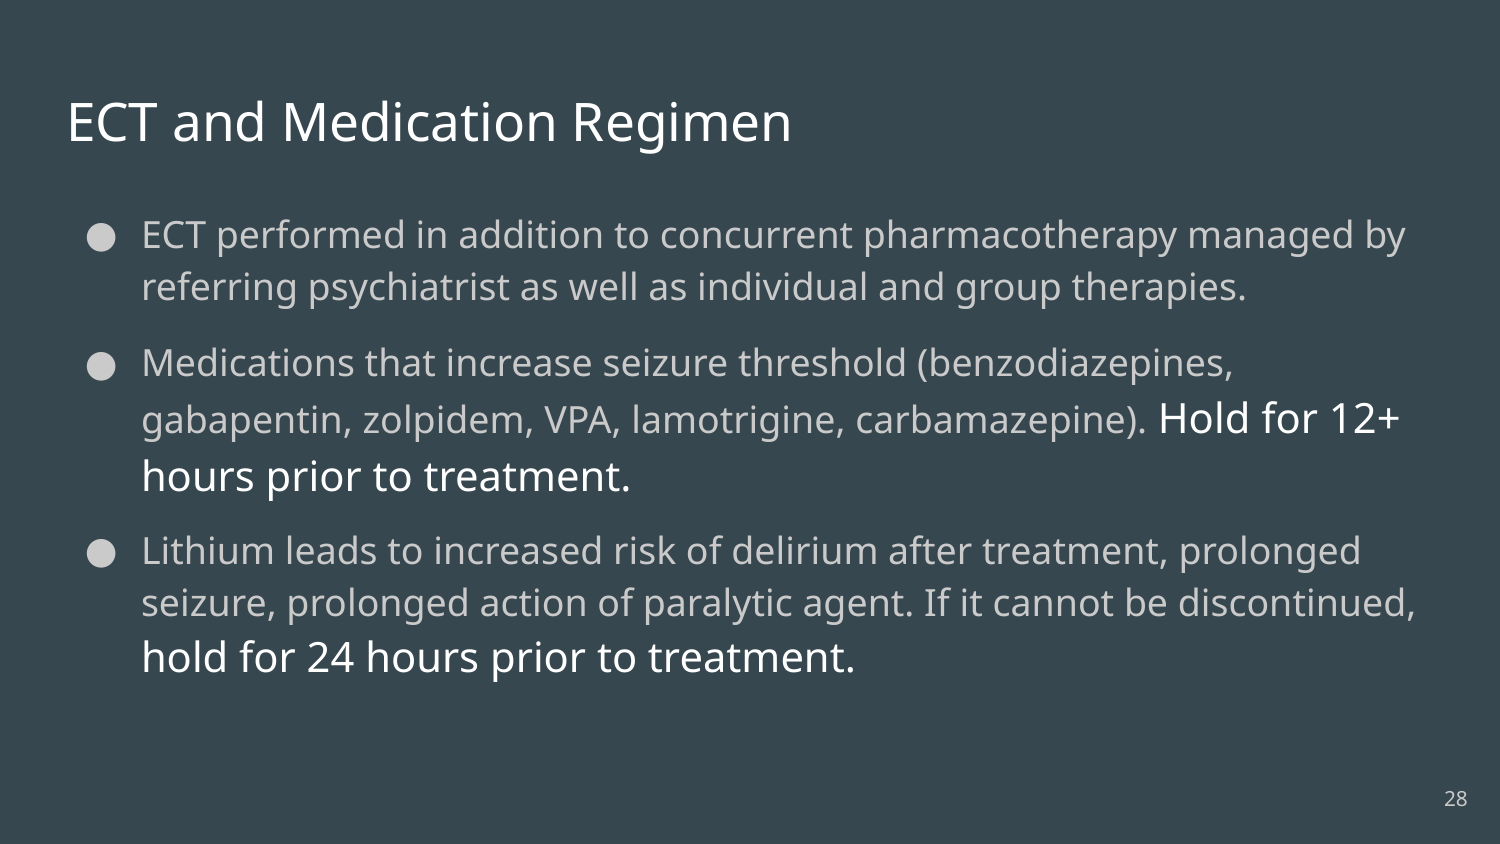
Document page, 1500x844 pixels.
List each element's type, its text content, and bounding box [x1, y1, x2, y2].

list ECT performed in addition to concurrent pharmacotherapy managed by referring psychiatrist as well as individual and group therapies. Medications that increase seizure threshold (benzodiazepines, gabapentin, zolpidem, VPA, lamotrigine, carbamazepine). Hold for 12+ hours prior to treatment. Lithium leads to increased risk of delirium after treatment, prolonged seizure, prolonged action of paralytic agent. If it cannot be discontinued, hold for 24 hours prior to treatment. [51, 189, 1449, 750]
slide_number 28 [1392, 767, 1483, 833]
title ECT and Medication Regimen [51, 72, 1449, 167]
